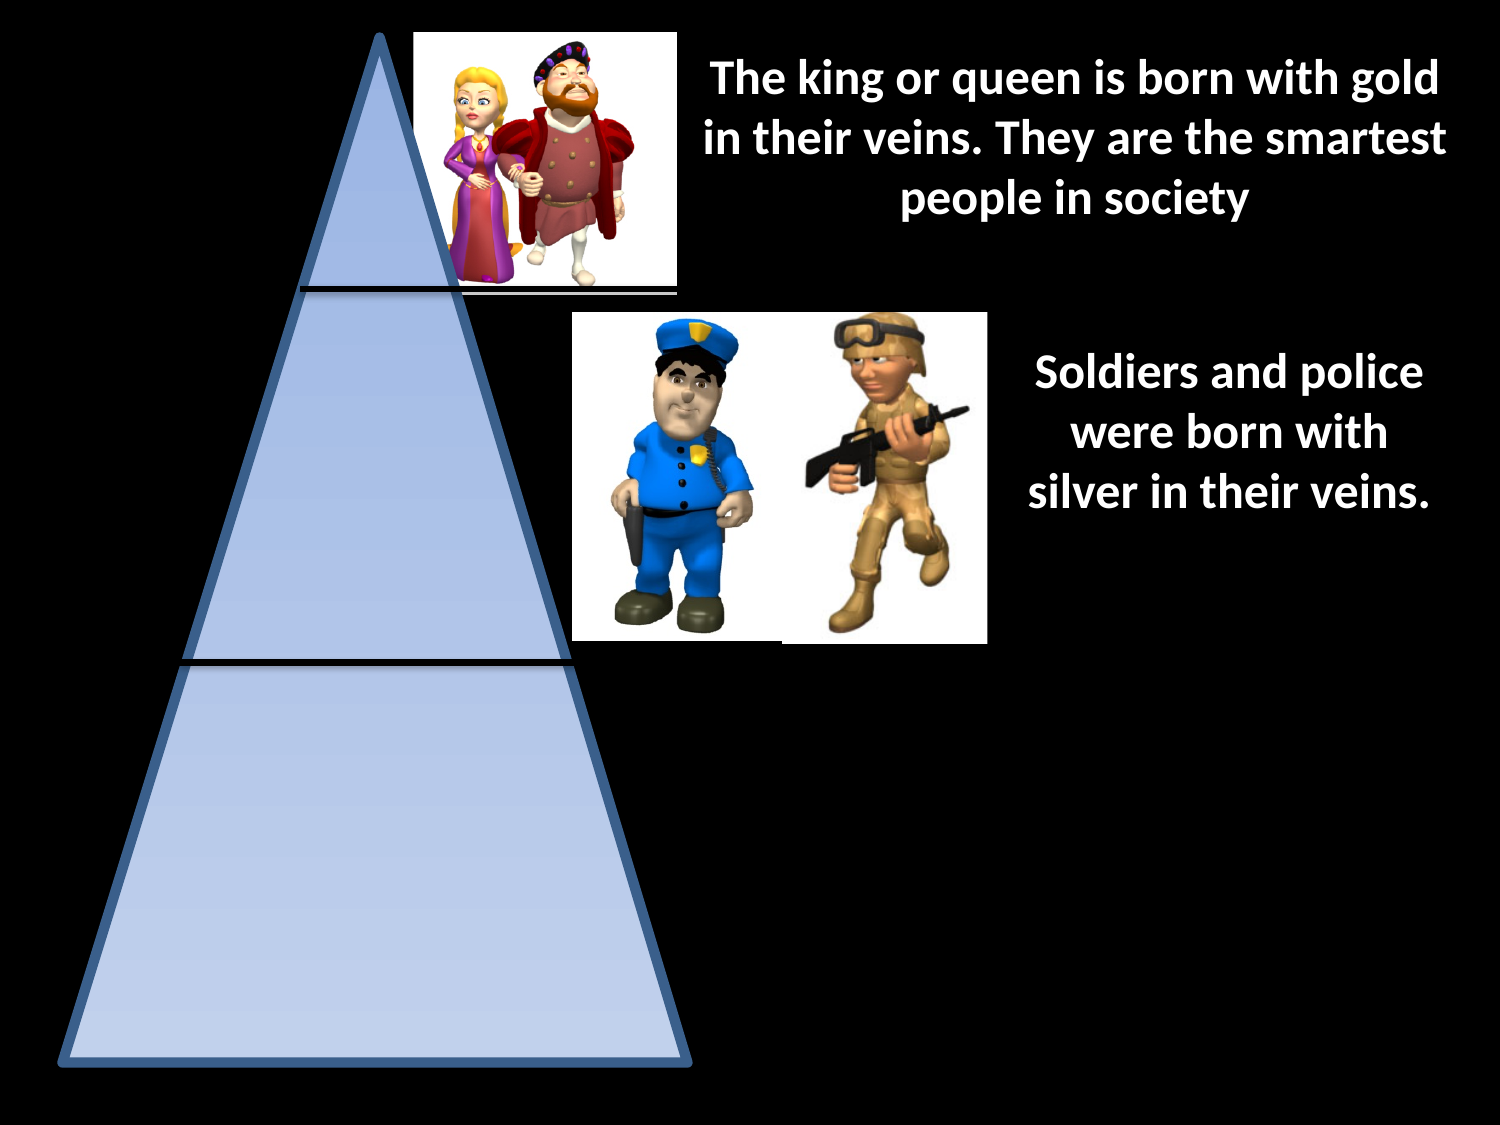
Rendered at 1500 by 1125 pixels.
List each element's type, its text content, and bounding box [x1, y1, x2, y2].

text_box Soldiers and police were born with silver in their veins. [996, 331, 1463, 527]
text_box PLATO’S REPUBLIC [8, 123, 279, 675]
text_box The king or queen is born with gold in their veins. They are the smartest people in society [687, 37, 1463, 233]
picture [413, 290, 678, 295]
text_box [185, 297, 569, 658]
picture [413, 31, 678, 288]
text_box [60, 673, 690, 1065]
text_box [571, 312, 988, 644]
text_box [300, 35, 408, 285]
